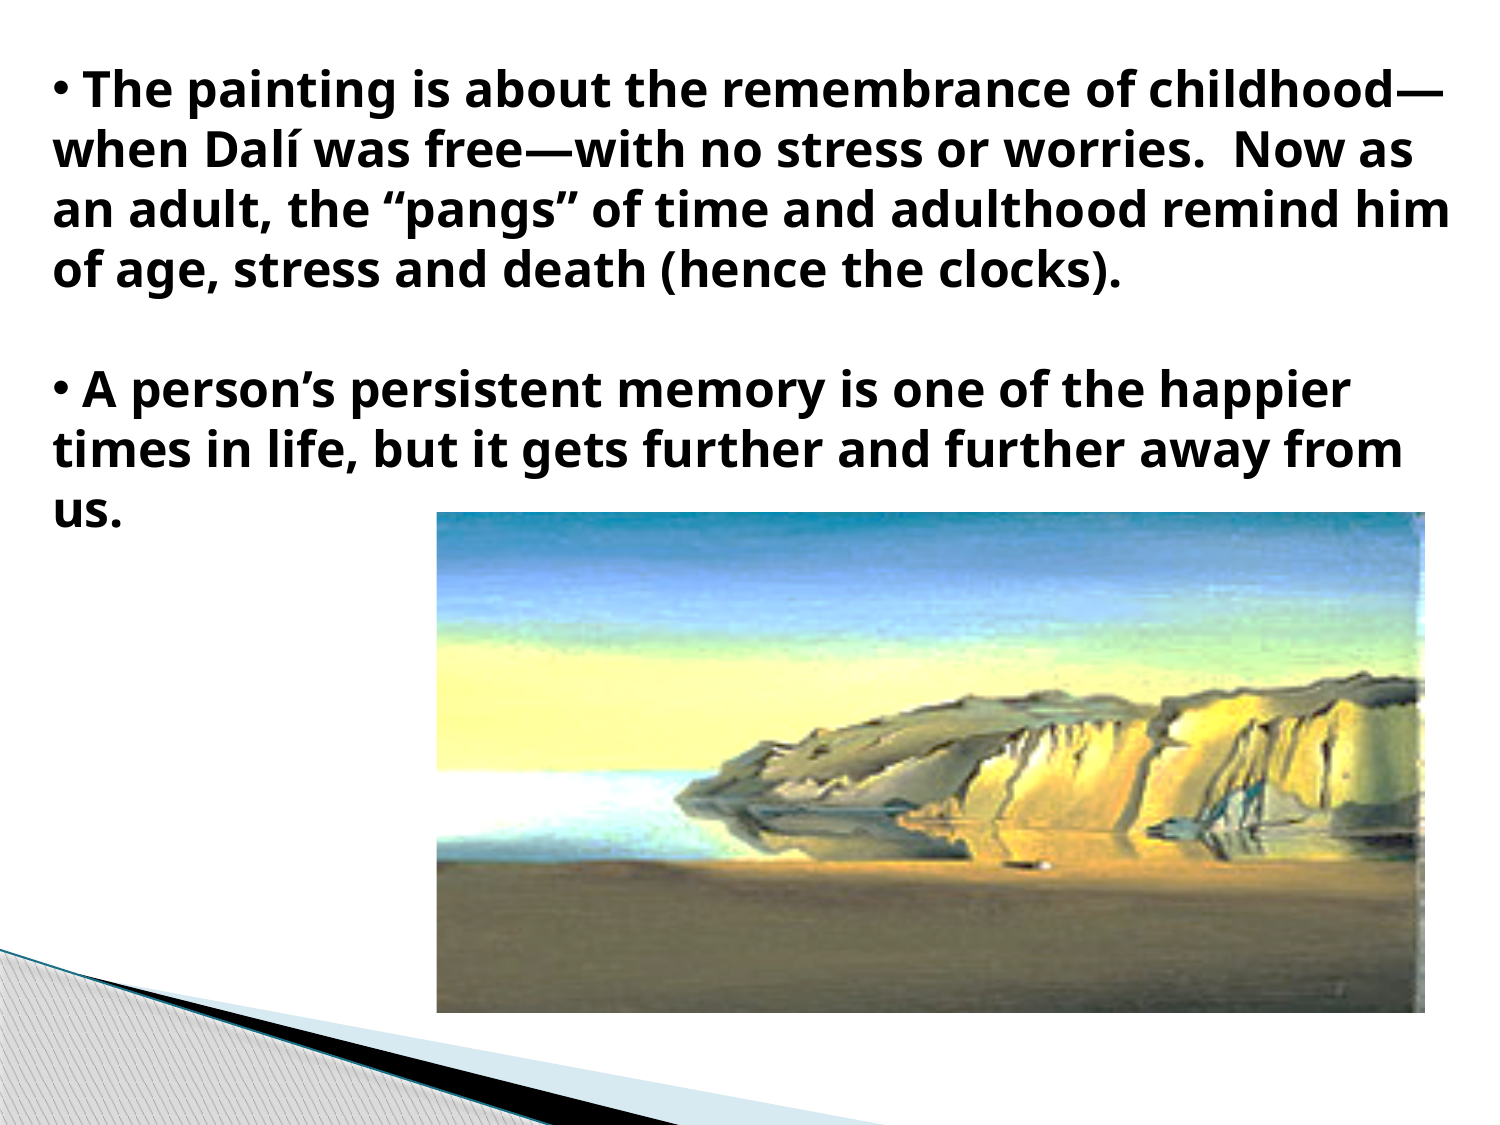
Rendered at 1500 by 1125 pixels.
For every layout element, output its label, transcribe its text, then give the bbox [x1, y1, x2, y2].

text_box The painting is about the remembrance of childhood—when Dalí was free—with no stress or worries. Now as an adult, the “pangs” of time and adulthood remind him of age, stress and death (hence the clocks). A person’s persistent memory is one of the happier times in life, but it gets further and further away from us. [37, 49, 1475, 545]
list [436, 512, 1426, 1013]
